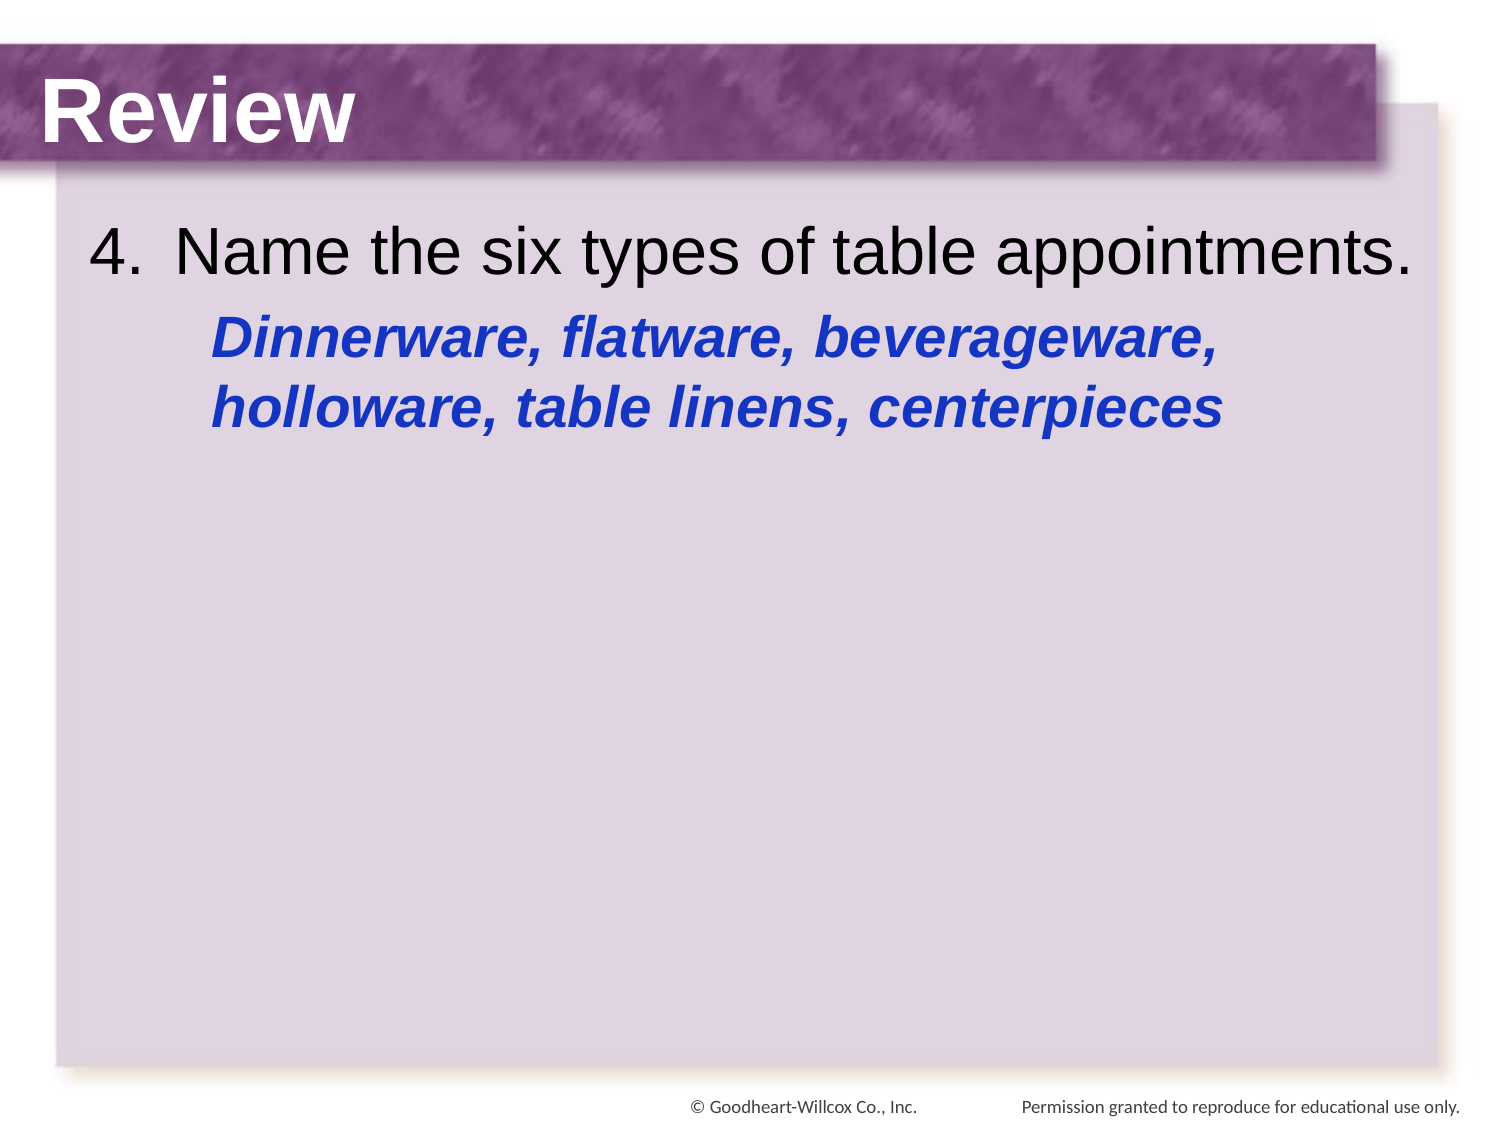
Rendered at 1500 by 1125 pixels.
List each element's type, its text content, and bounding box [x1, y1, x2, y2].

picture [0, 0, 1500, 1125]
list Name the six types of table appointments. Dinnerware, flatware, beverageware, holloware, table linens, centerpieces [75, 200, 1475, 943]
title Review [24, 49, 1426, 163]
